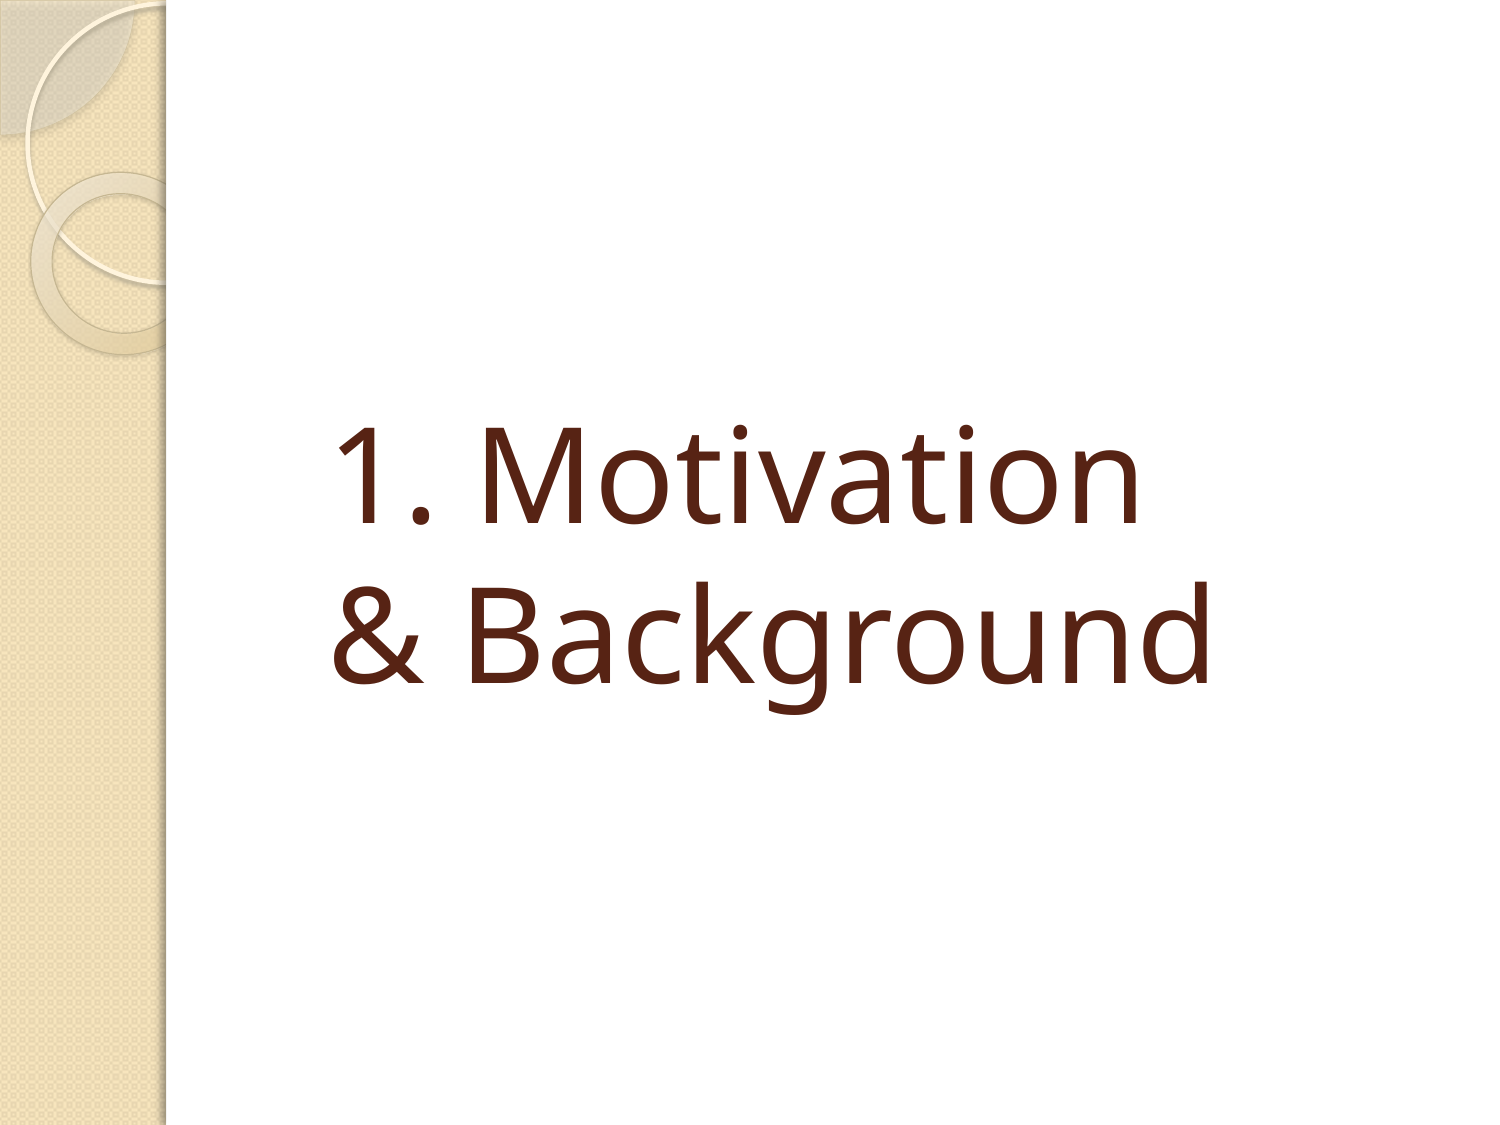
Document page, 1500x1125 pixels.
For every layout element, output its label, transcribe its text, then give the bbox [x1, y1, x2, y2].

title 1. Motivation & Background [312, 275, 1288, 825]
